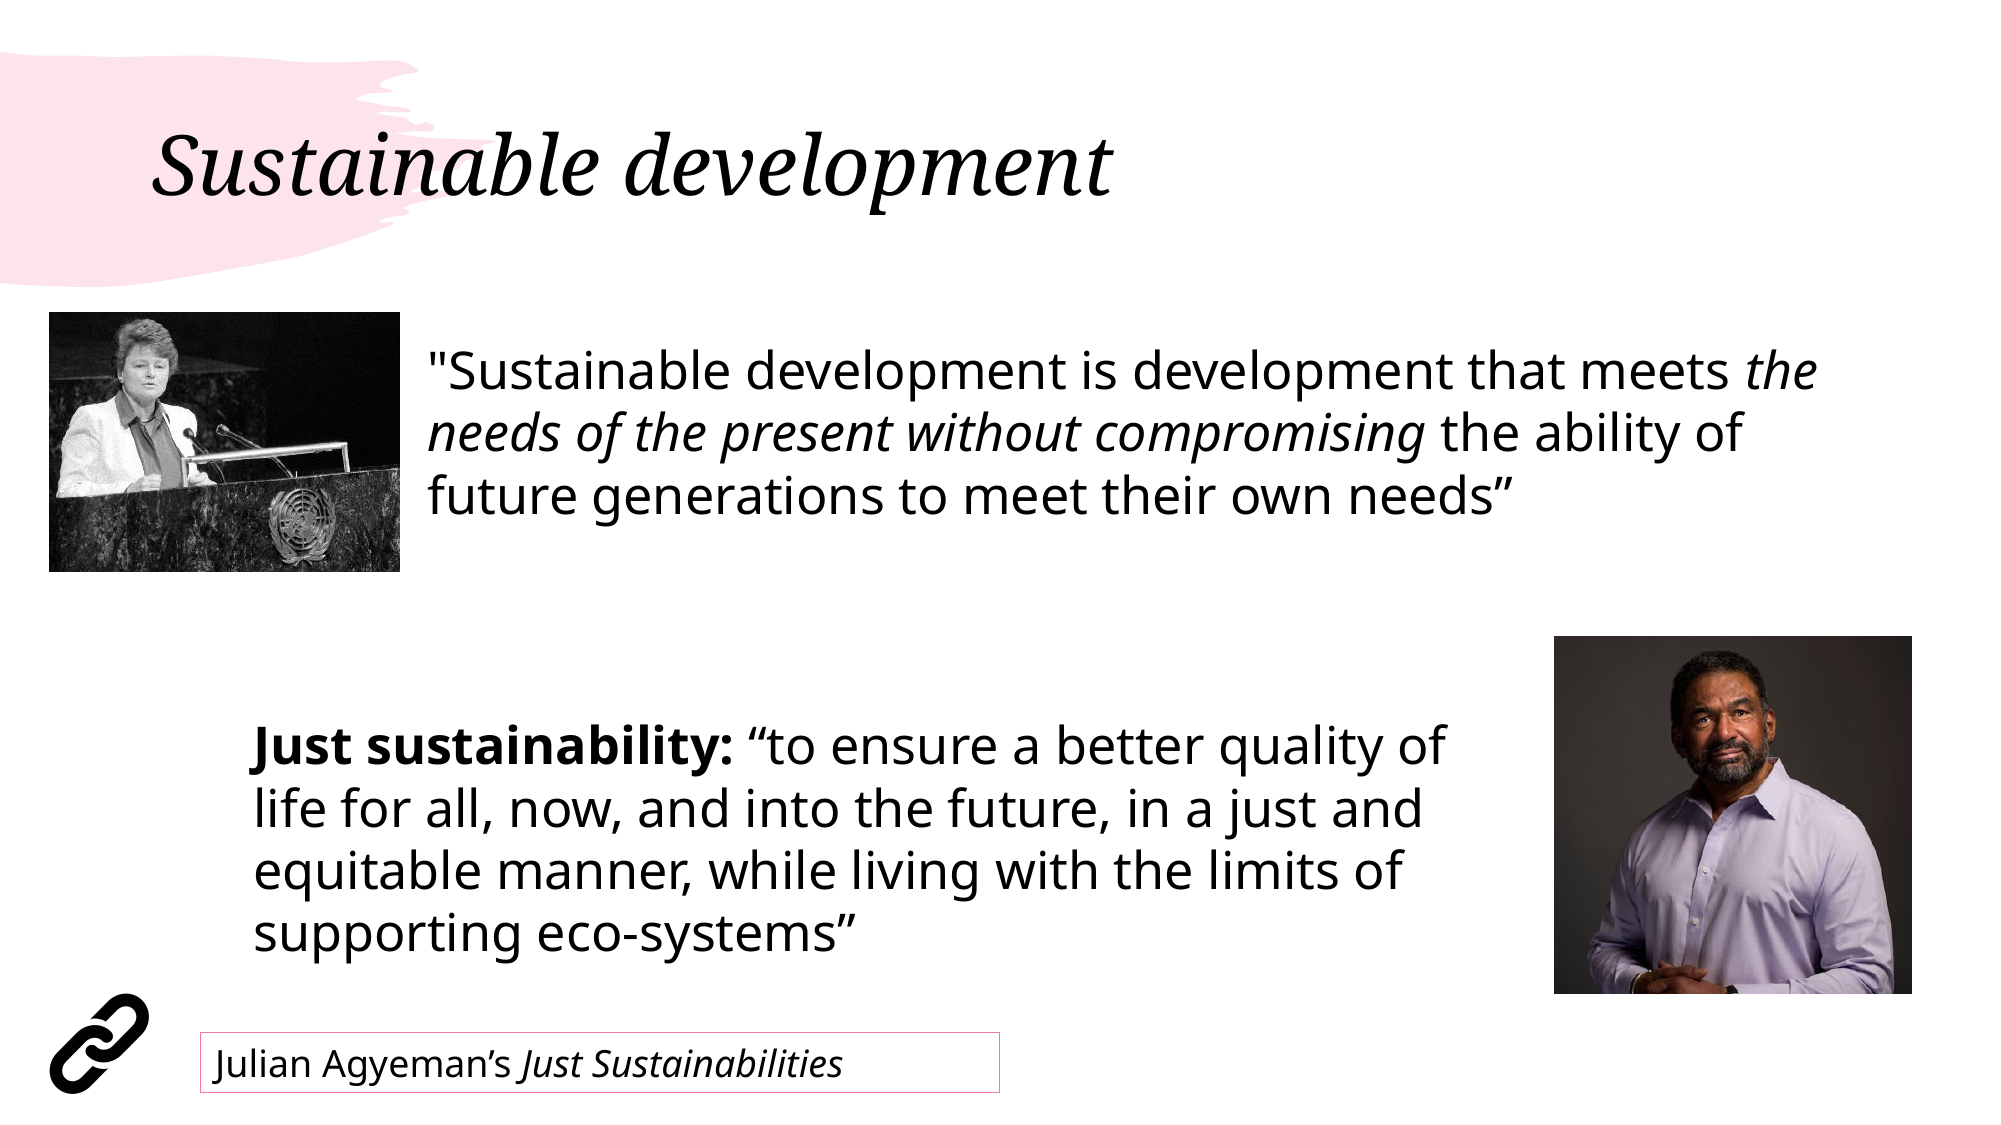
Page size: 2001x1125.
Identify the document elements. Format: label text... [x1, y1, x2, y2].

text_box Julian Agyeman’s Just Sustainabilities [200, 1032, 1000, 1093]
picture [49, 312, 400, 572]
title Sustainable development [137, 59, 1863, 278]
picture [1554, 636, 1912, 994]
list "Sustainable development is development that meets the needs of the present without compromising the ability of future generations to meet their own needs” [412, 329, 1863, 636]
text_box Just sustainability: “to ensure a better quality of life for all, now, and into the future, in a just and equitable manner, while living with the limits of supporting eco-systems” [238, 705, 1475, 970]
picture [49, 993, 151, 1096]
